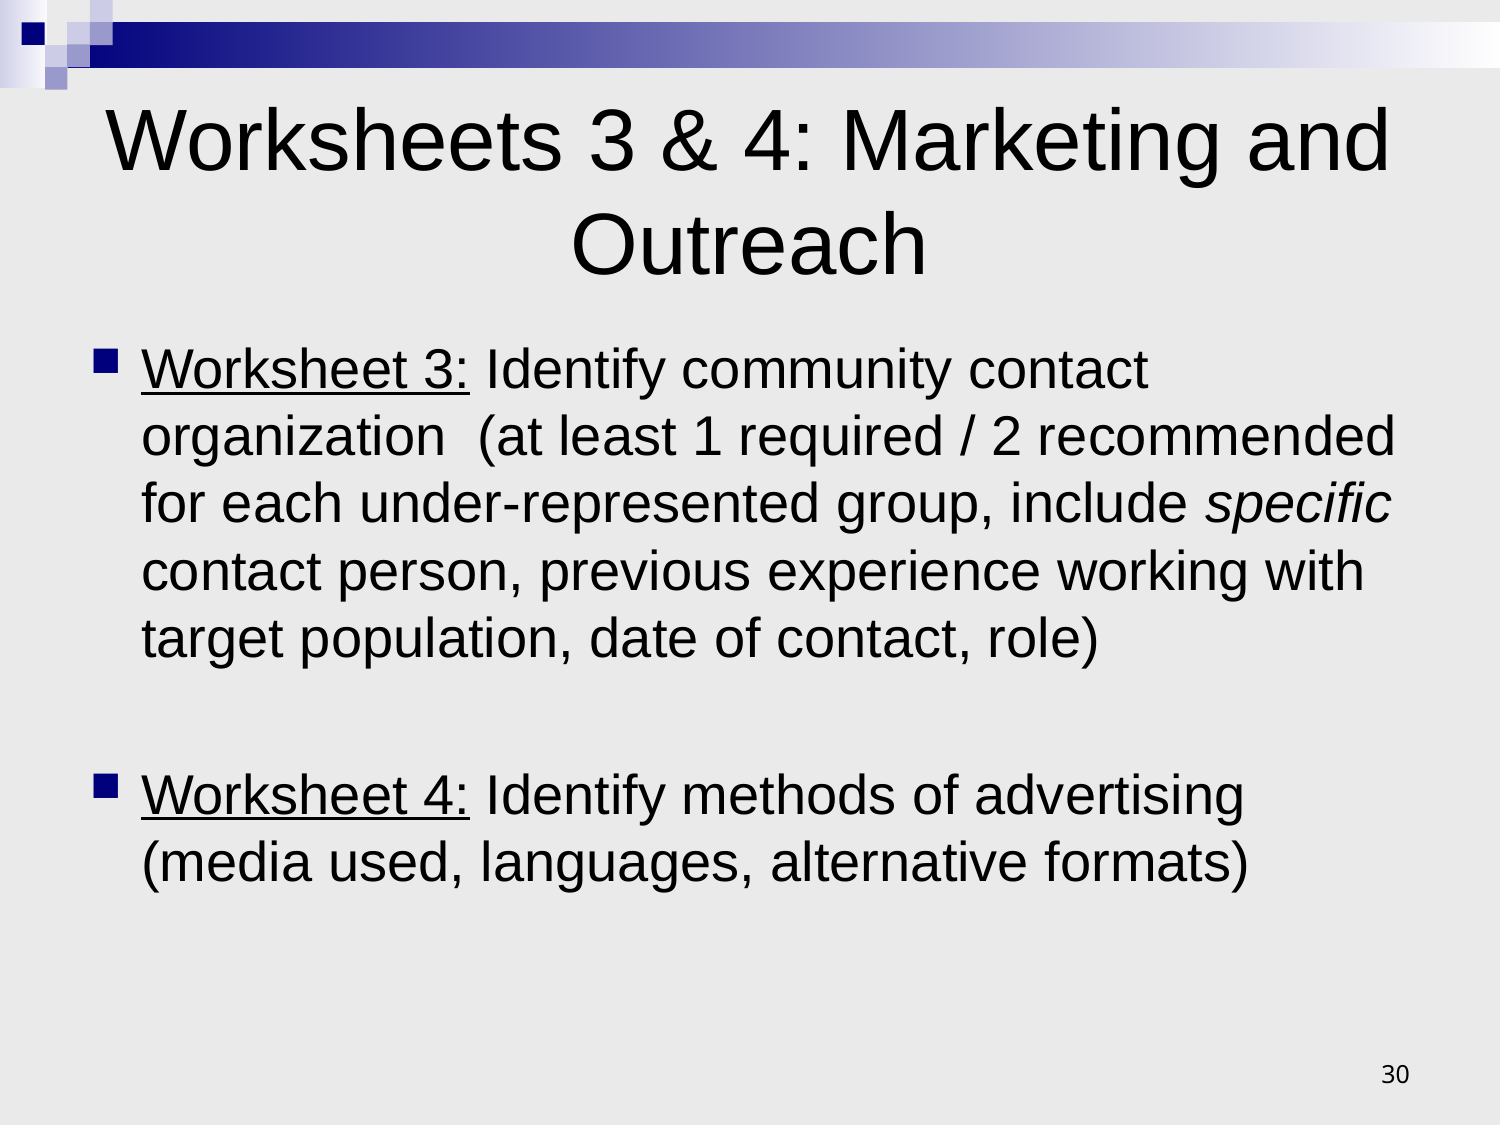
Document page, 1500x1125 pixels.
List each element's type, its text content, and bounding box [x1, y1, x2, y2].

list Worksheet 3: Identify community contact organization (at least 1 required / 2 recommended for each under-represented group, include specific contact person, previous experience working with target population, date of contact, role) Worksheet 4: Identify methods of advertising (media used, languages, alternative formats) [75, 324, 1425, 963]
title Worksheets 3 & 4: Marketing and Outreach [75, 75, 1425, 300]
slide_number 30 [1074, 1024, 1426, 1101]
